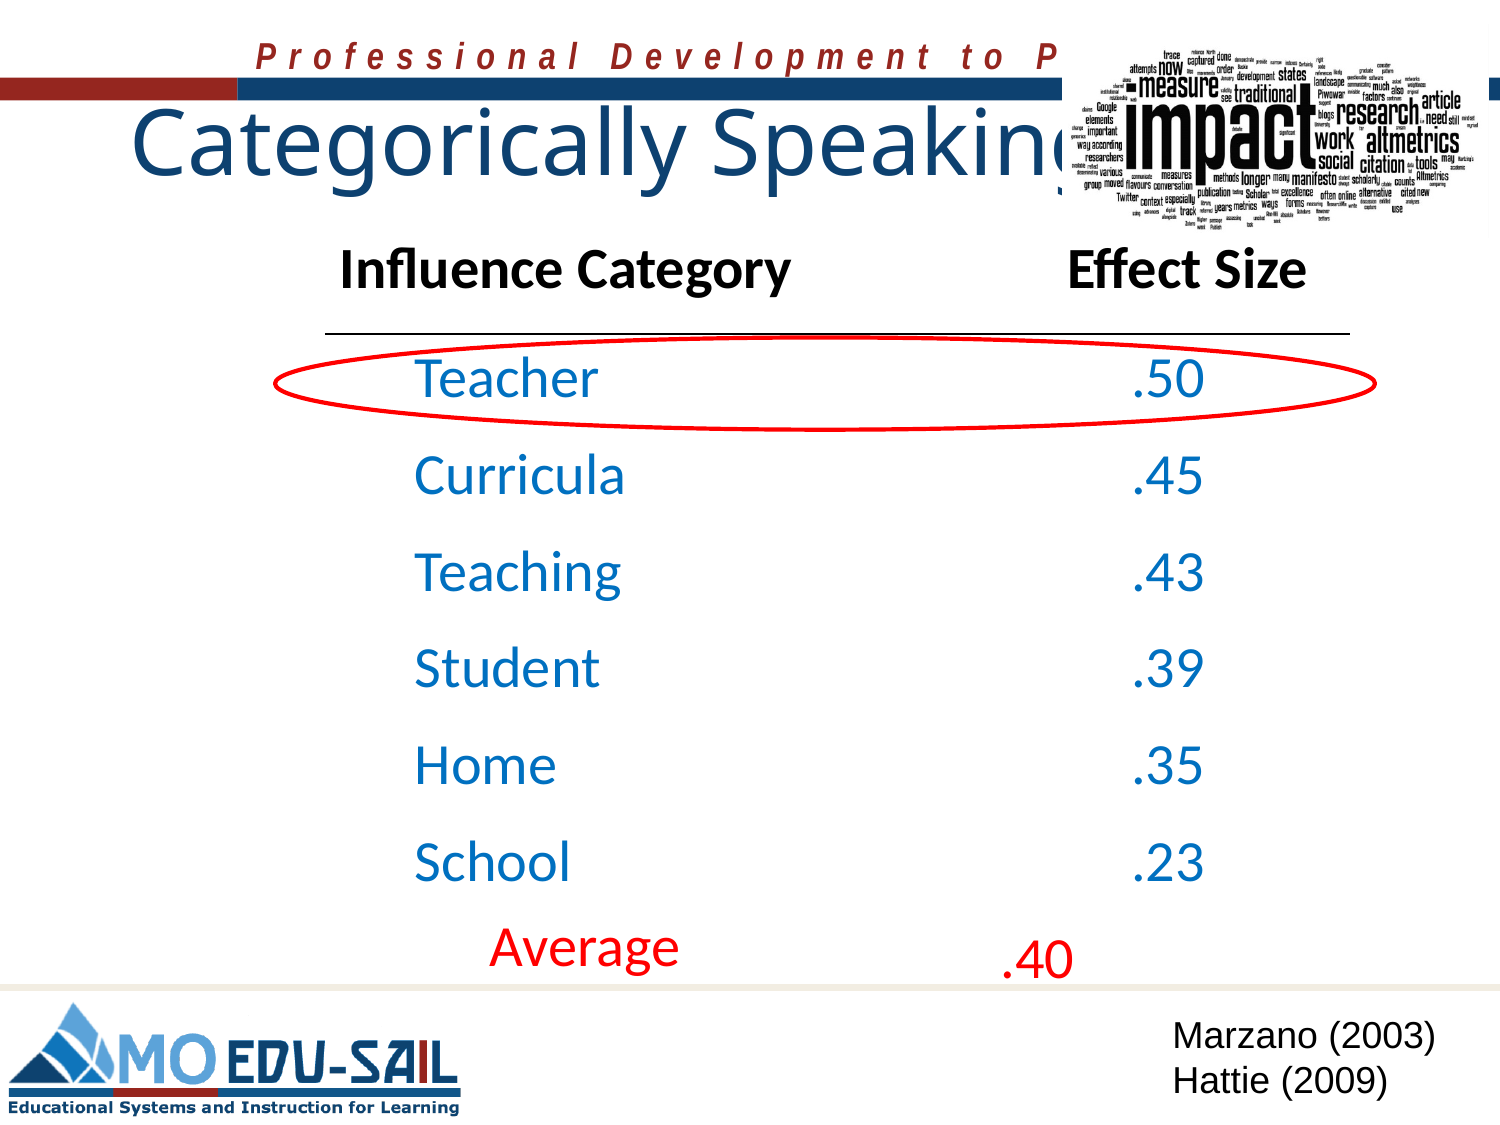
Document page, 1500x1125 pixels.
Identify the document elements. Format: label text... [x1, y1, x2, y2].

title Categorically Speaking [0, 45, 1057, 234]
picture [8, 997, 475, 1120]
text_box Marzano (2003) Hattie (2009) [1157, 1003, 1486, 1109]
table_cell .50 [986, 400, 1350, 431]
picture [1062, 24, 1490, 238]
table_cell .39 [986, 625, 1350, 722]
table_cell .43 [986, 528, 1350, 625]
table_cell .45 [986, 431, 1350, 528]
table_cell Teaching [325, 528, 986, 625]
table_cell .35 [986, 722, 1350, 819]
table_header Influence Category [325, 238, 986, 333]
table_cell Curricula [325, 431, 986, 528]
table_cell Student [325, 625, 986, 722]
table_cell .40 [986, 915, 1350, 1012]
table_header Effect Size [986, 238, 1350, 333]
table_cell Home [325, 722, 986, 819]
table_cell Teacher [325, 406, 673, 431]
table_cell Teacher [325, 335, 732, 362]
table_cell Average [325, 915, 986, 1012]
table_cell School [325, 819, 986, 915]
table_cell .50 [986, 335, 1350, 367]
table_cell .23 [986, 819, 1350, 915]
text_box [273, 335, 1377, 432]
